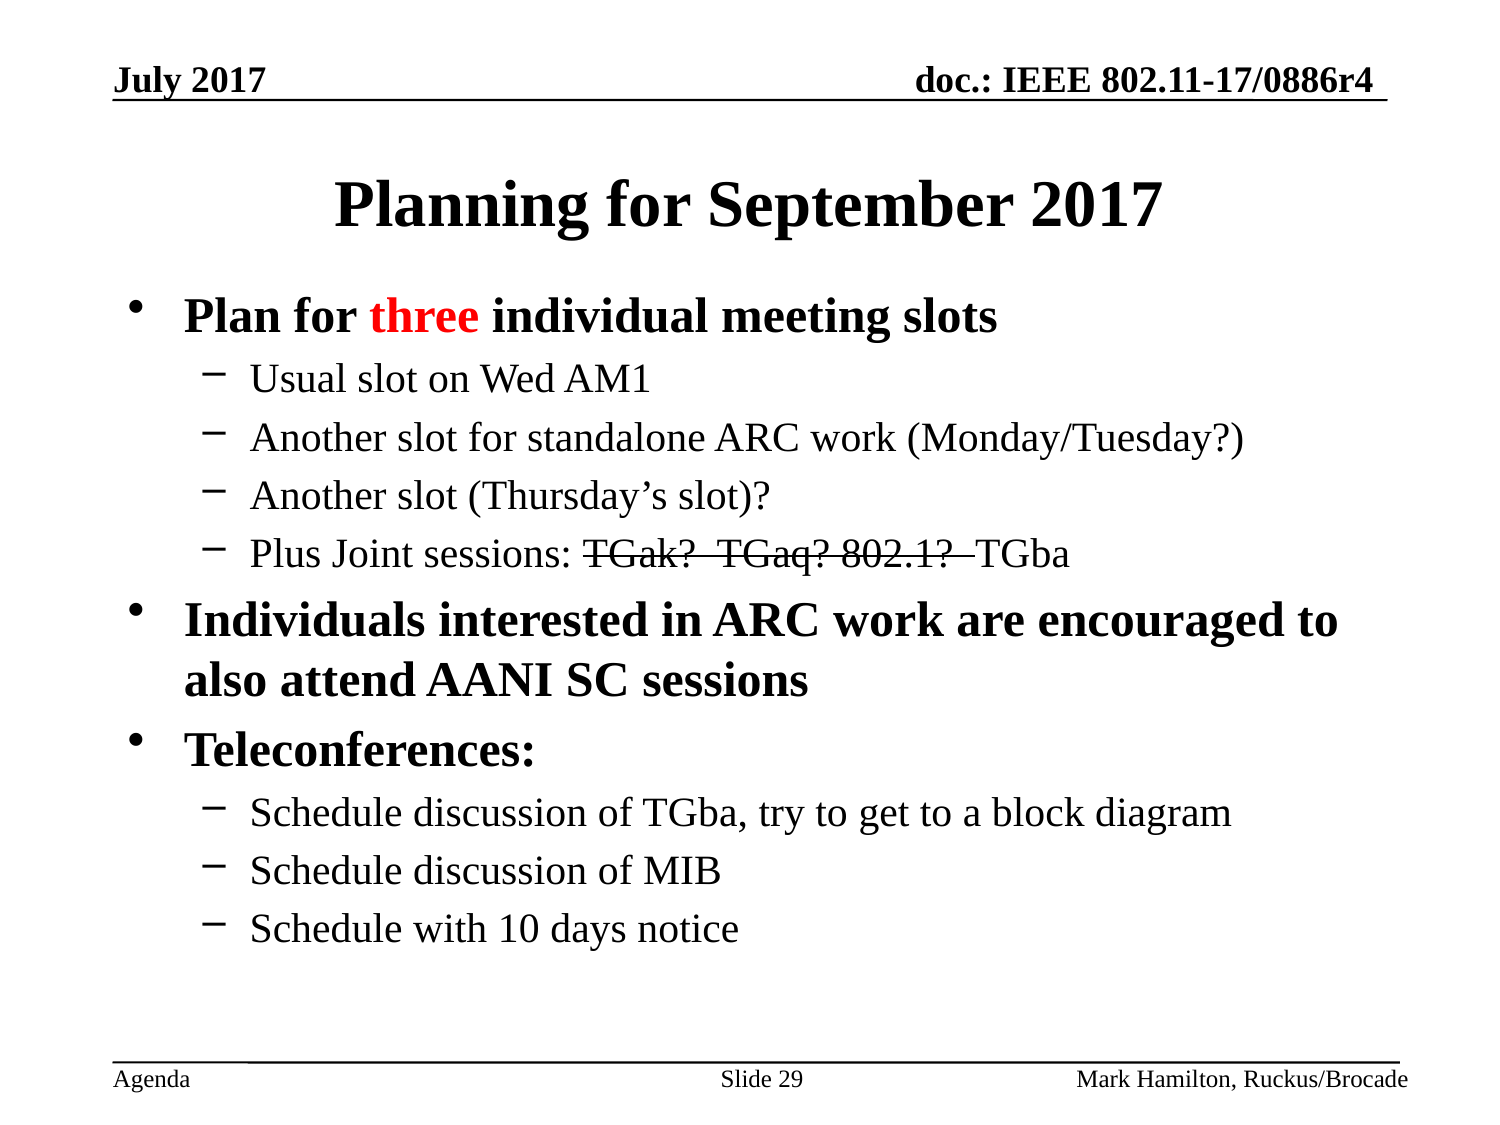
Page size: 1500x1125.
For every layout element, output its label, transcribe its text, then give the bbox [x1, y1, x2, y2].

title Planning for September 2017 [112, 112, 1388, 275]
list Plan for three individual meeting slots Usual slot on Wed AM1 Another slot for standalone ARC work (Monday/Tuesday?) Another slot (Thursday’s slot)? Plus Joint sessions: TGak? TGaq? 802.1? TGba Individuals interested in ARC work are encouraged to also attend AANI SC sessions Teleconferences: Schedule discussion of TGba, try to get to a block diagram Schedule discussion of MIB Schedule with 10 days notice [112, 275, 1388, 950]
